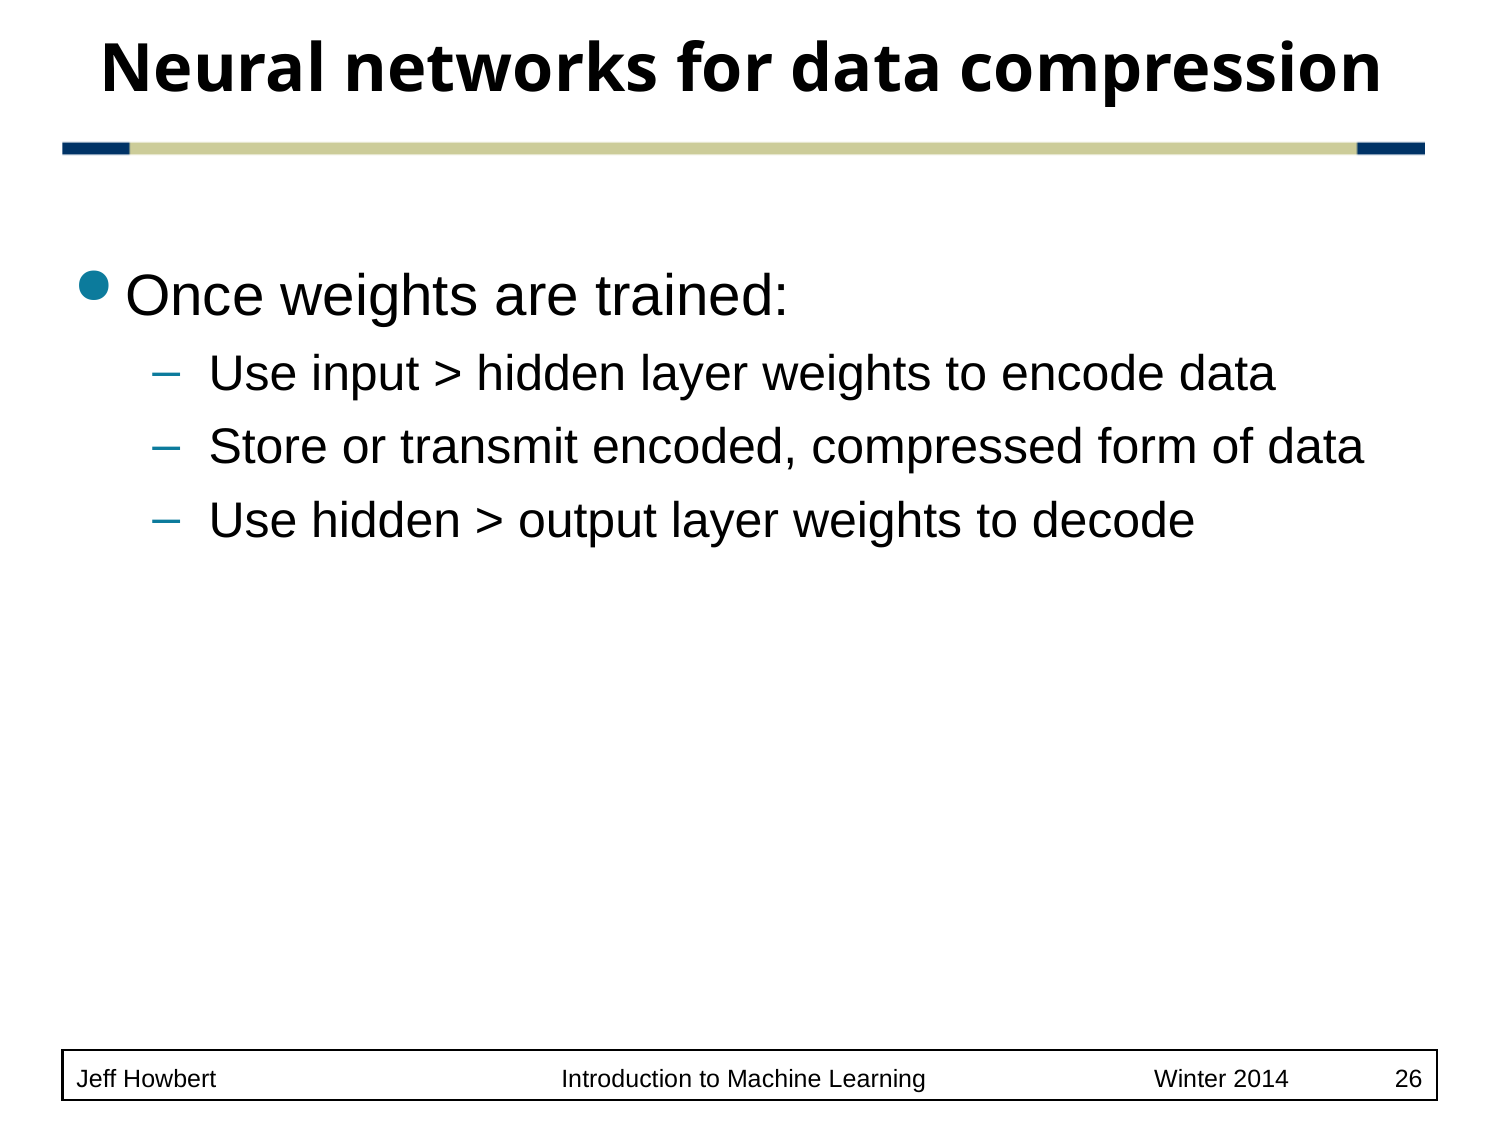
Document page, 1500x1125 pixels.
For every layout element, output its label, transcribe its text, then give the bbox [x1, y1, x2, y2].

list Once weights are trained: Use input > hidden layer weights to encode data Store or transmit encoded, compressed form of data Use hidden > output layer weights to decode [61, 249, 1428, 938]
title Neural networks for data compression [61, 24, 1422, 113]
